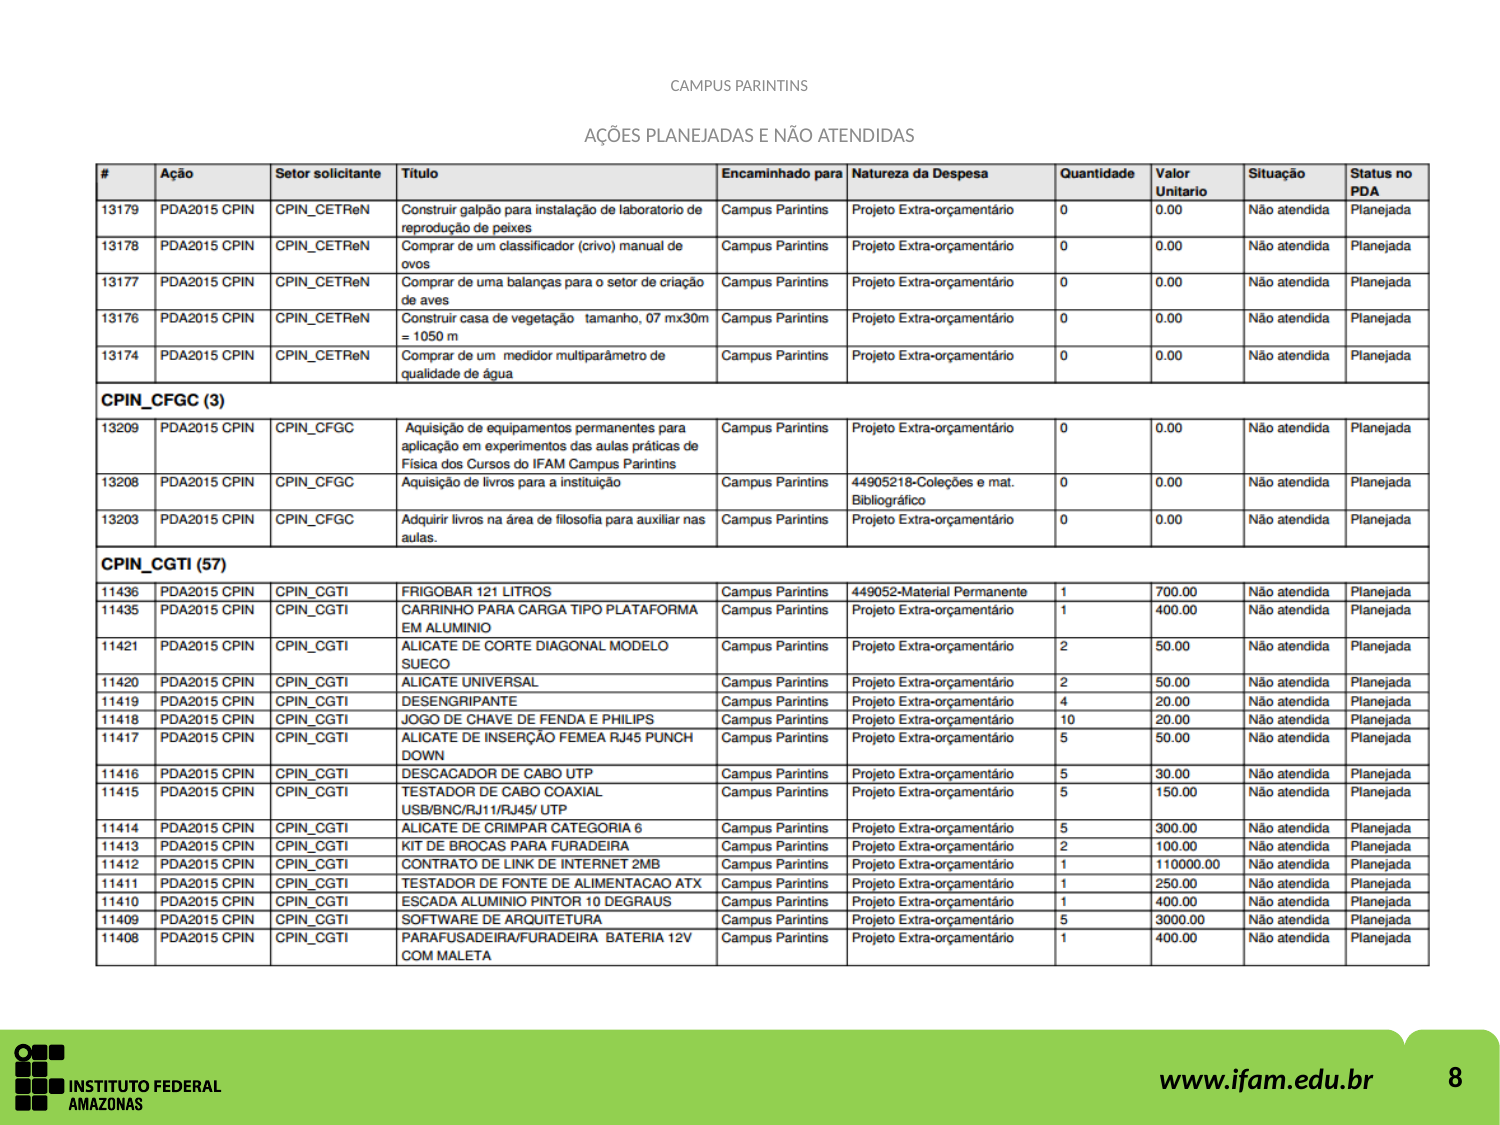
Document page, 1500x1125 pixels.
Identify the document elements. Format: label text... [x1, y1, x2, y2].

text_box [14, 1043, 222, 1111]
picture [88, 155, 1435, 977]
subtitle CAMPUS PARINTINS [44, 19, 1435, 102]
text_box [0, 1029, 1500, 1125]
text_box www.ifam.edu.br [927, 1052, 1388, 1103]
text_box AÇÕES PLANEJADAS E NÃO ATENDIDAS [55, 84, 1445, 156]
slide_number 8 [1411, 1046, 1500, 1106]
